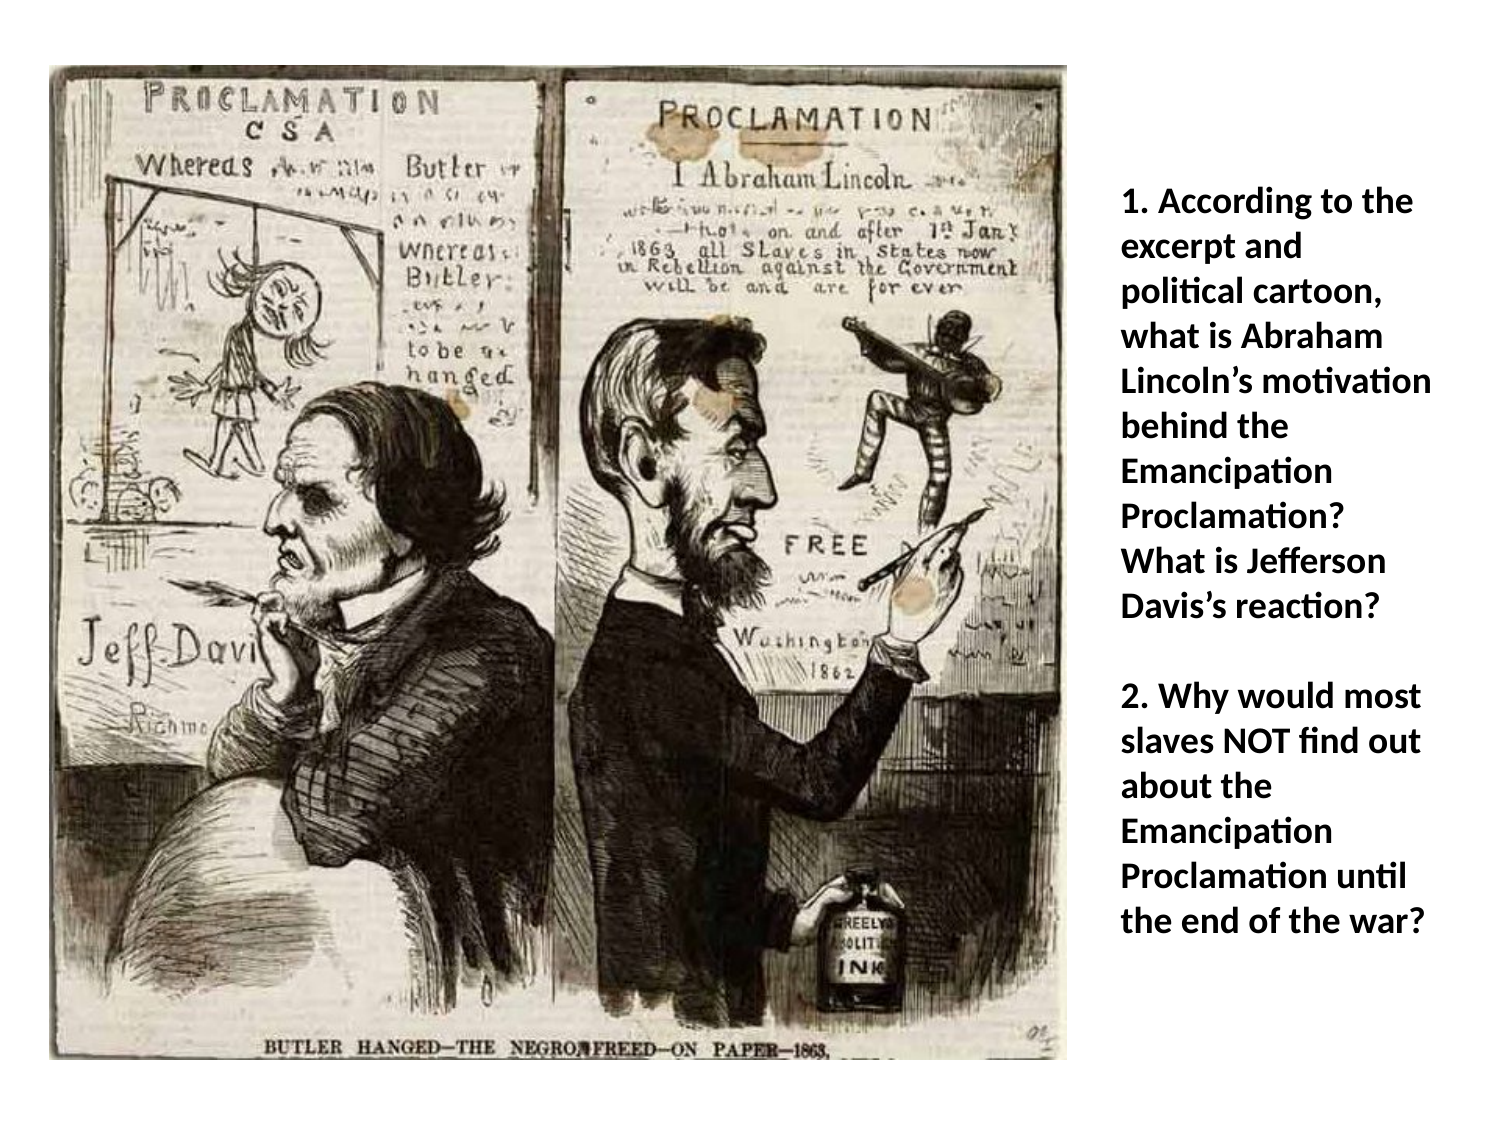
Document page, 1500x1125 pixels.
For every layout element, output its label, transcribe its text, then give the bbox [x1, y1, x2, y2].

text_box 1. According to the excerpt and political cartoon, what is Abraham Lincoln’s motivation behind the Emancipation Proclamation? What is Jefferson Davis’s reaction? 2. Why would most slaves NOT find out about the Emancipation Proclamation until the end of the war? [1105, 168, 1449, 949]
picture [49, 65, 1067, 1060]
